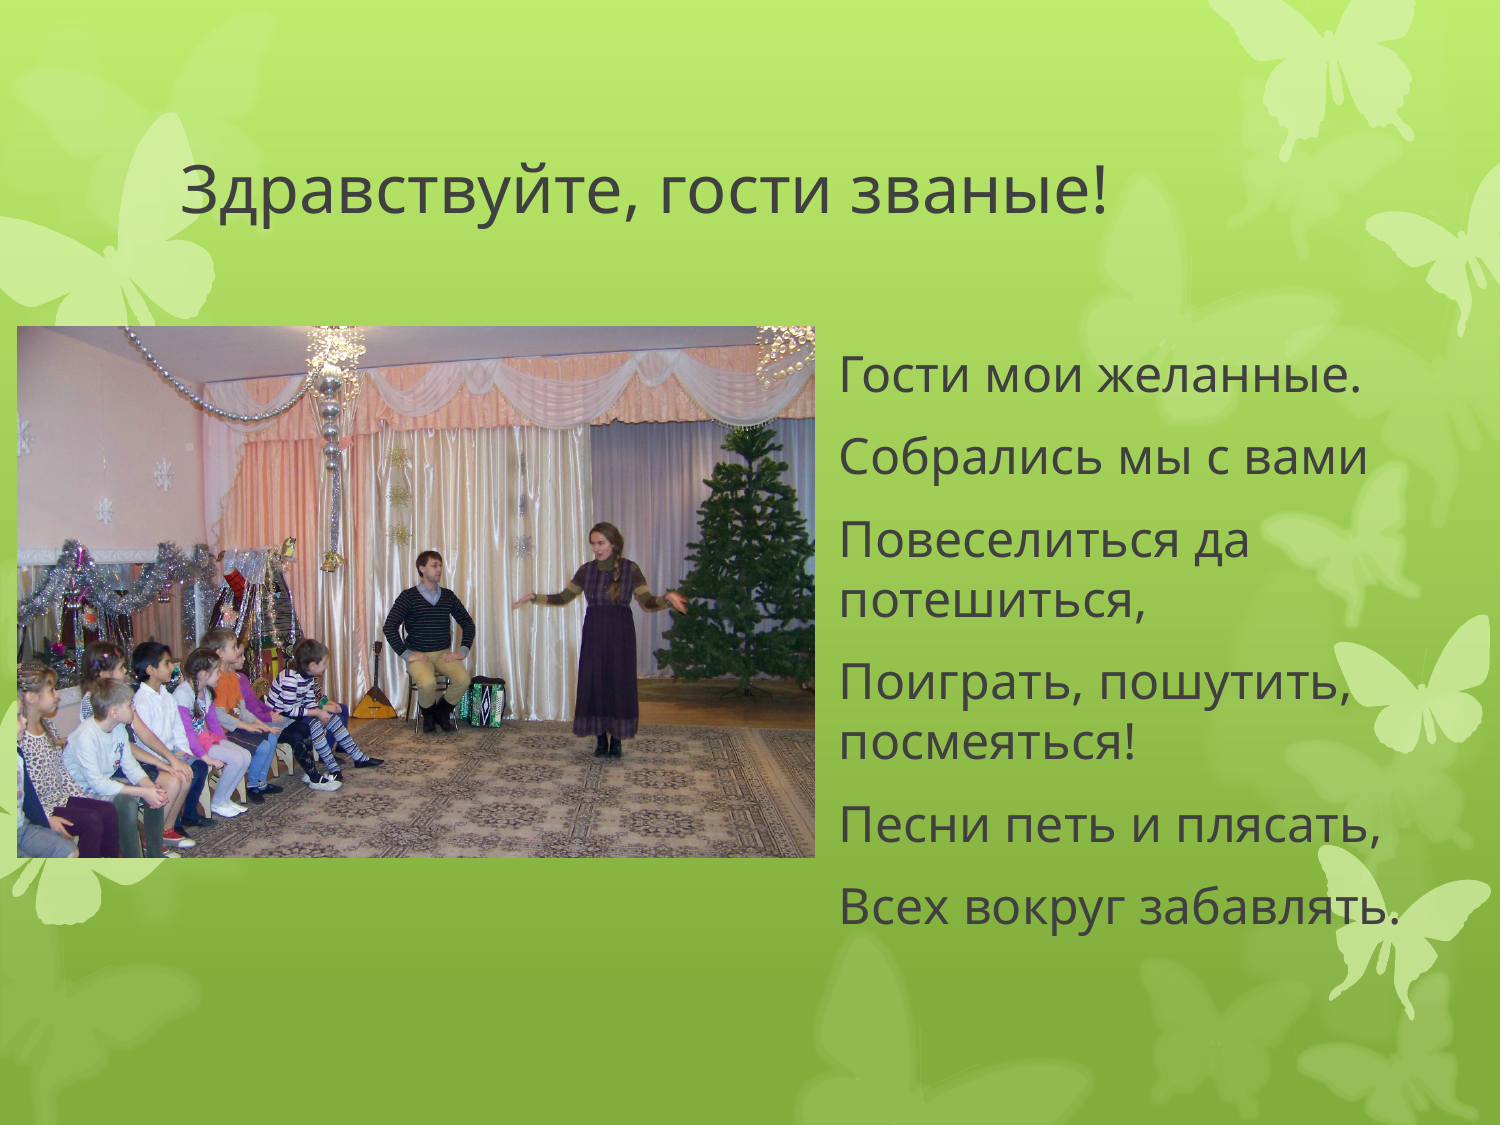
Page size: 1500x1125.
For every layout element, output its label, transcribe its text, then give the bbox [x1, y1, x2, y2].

list Гости мои желанные. Собрались мы с вами Повеселиться да потешиться, Поиграть, пошутить, посмеяться! Песни петь и плясать, Всех вокруг забавлять. [823, 267, 1487, 1010]
picture [17, 325, 816, 859]
title Здравствуйте, гости званые! [165, 110, 1334, 263]
